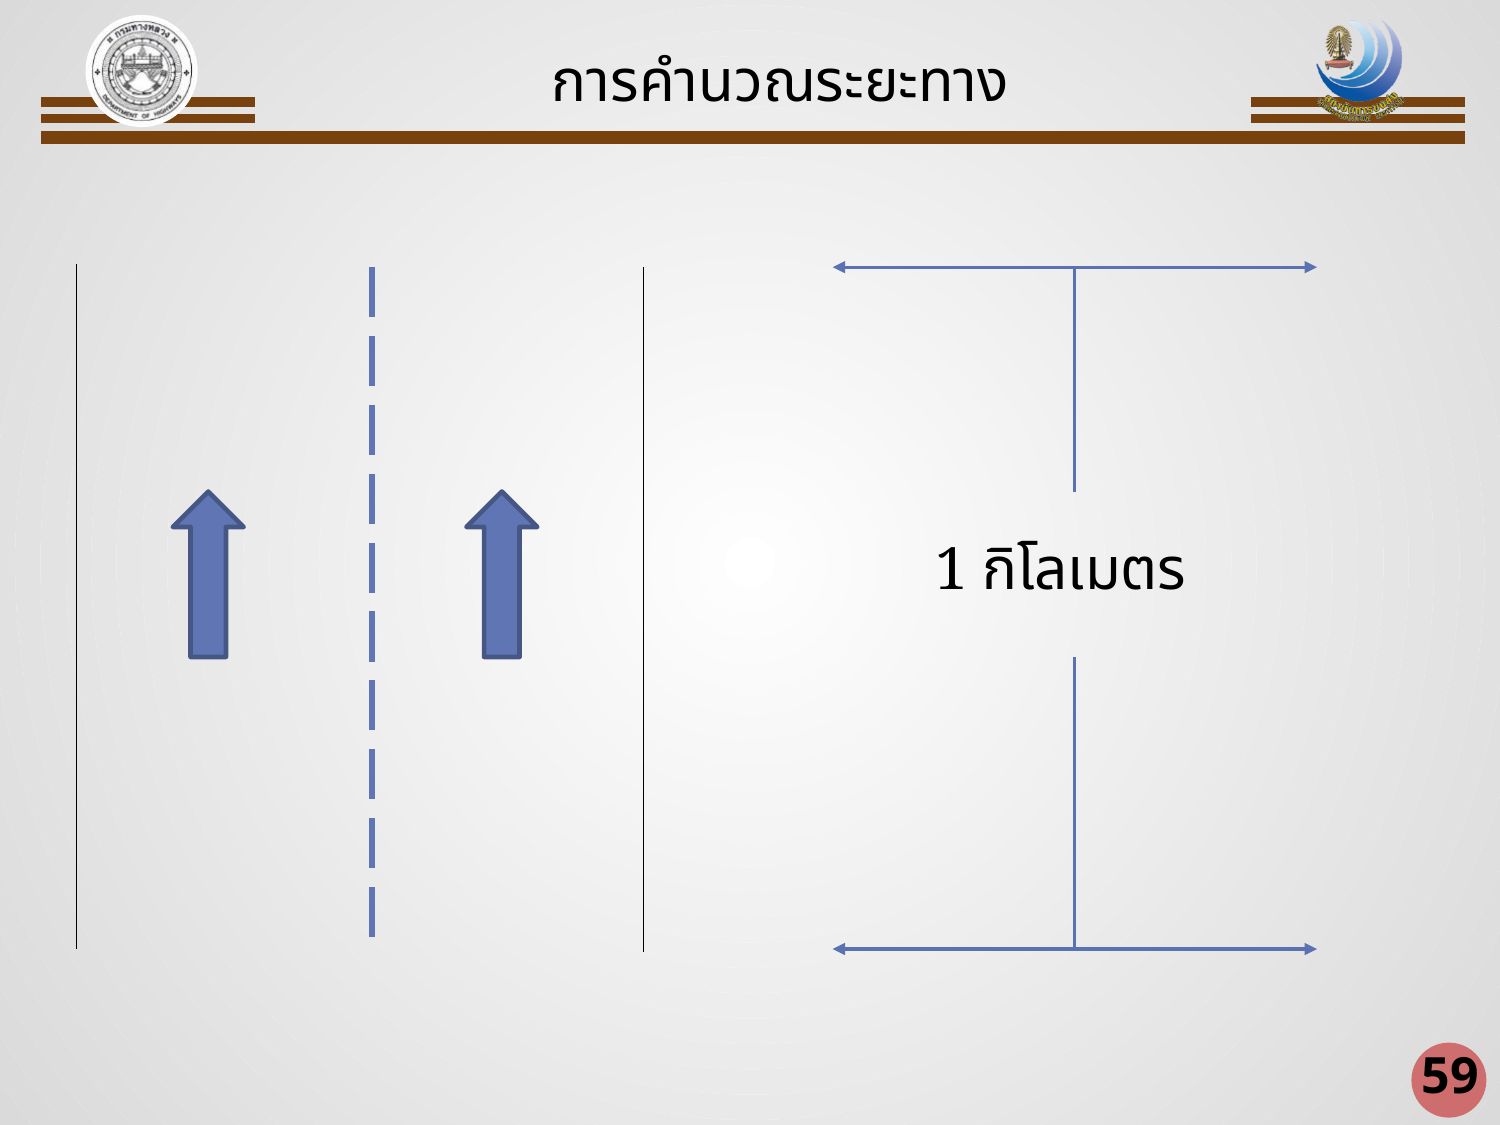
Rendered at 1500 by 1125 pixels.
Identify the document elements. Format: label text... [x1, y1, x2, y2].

picture [1279, 14, 1437, 128]
text_box [464, 489, 540, 660]
text_box การคำนวณระยะทาง [537, 35, 1024, 121]
picture [85, 14, 198, 128]
text_box [170, 489, 246, 660]
text_box 1 กิโลเมตร [919, 523, 1202, 609]
